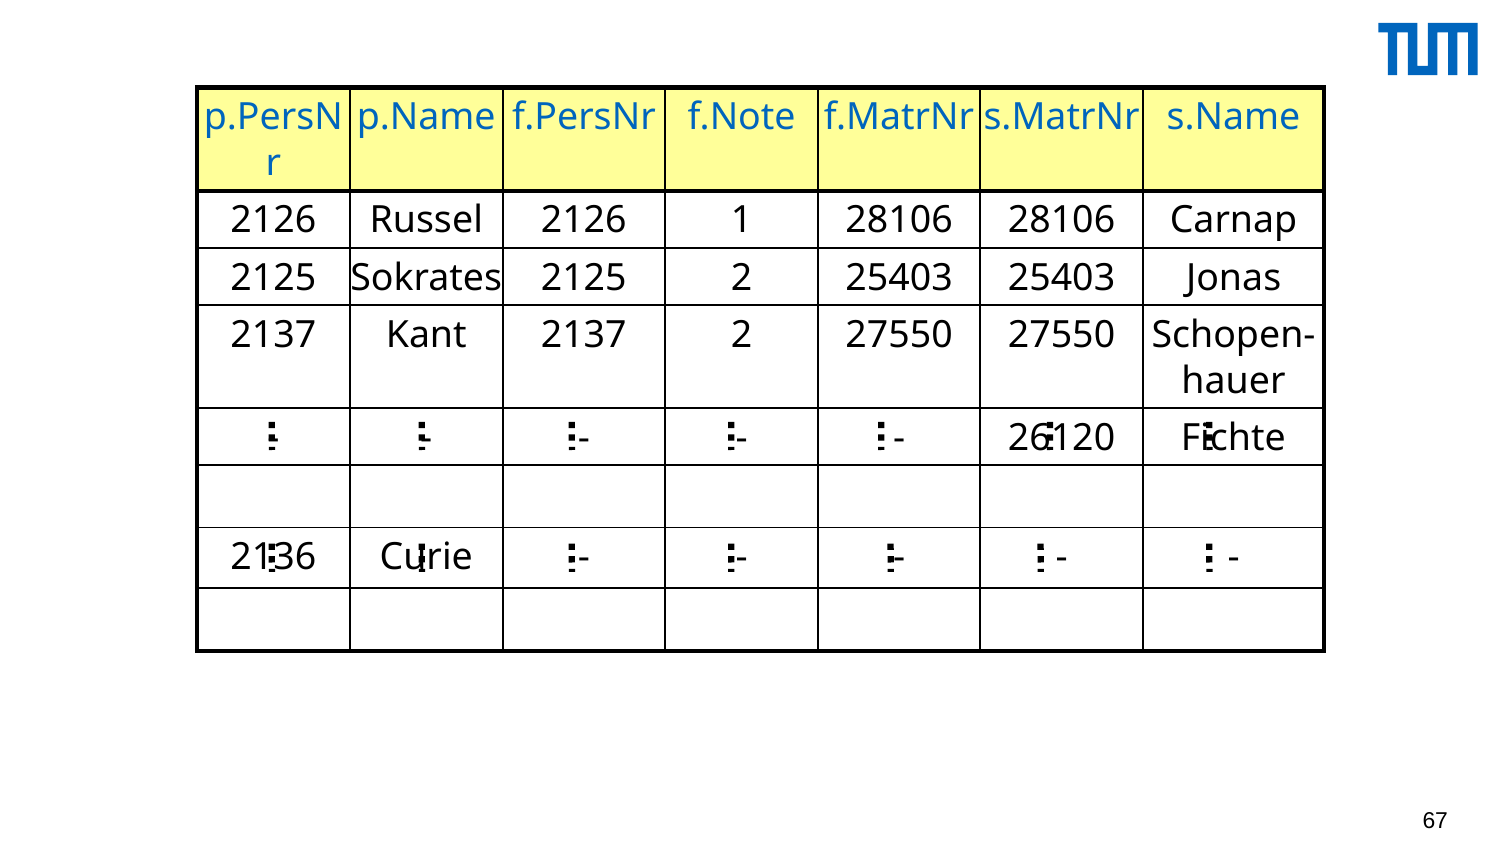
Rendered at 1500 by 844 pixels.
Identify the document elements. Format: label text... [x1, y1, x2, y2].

table_cell - [504, 409, 664, 464]
table_cell 2137 [504, 306, 664, 407]
table_cell [199, 589, 349, 649]
table_cell [1144, 589, 1322, 649]
table_cell 2136 [199, 528, 349, 587]
table_header s.MatrNr [981, 90, 1142, 189]
table_cell 25403 [819, 249, 979, 304]
table_cell [981, 589, 1142, 649]
table_cell [1144, 466, 1322, 527]
table_cell 27550 [981, 306, 1142, 407]
table_cell 26120 [981, 409, 1142, 464]
table_cell 28106 [819, 193, 979, 247]
table_cell - [351, 409, 502, 464]
table_cell - [981, 528, 1142, 587]
table_cell [504, 466, 664, 527]
table_cell [666, 589, 817, 649]
table_cell Fichte [1144, 409, 1322, 464]
table_cell Carnap [1144, 193, 1322, 247]
table_cell Schopen-hauer [1144, 306, 1322, 407]
table_header f.PersNr [504, 90, 664, 189]
table_cell - [666, 409, 817, 464]
table_cell 2 [666, 306, 817, 407]
table_cell 2126 [199, 193, 349, 247]
table_cell [504, 589, 664, 649]
table_cell 27550 [819, 306, 979, 407]
table_header s.Name [1144, 90, 1322, 189]
table_cell - [199, 409, 349, 464]
table_header f.Note [666, 90, 817, 189]
table_header p.PersNr [199, 90, 349, 189]
table_cell 2 [666, 249, 817, 304]
table_cell - [819, 409, 979, 464]
table_cell [666, 466, 817, 527]
table_cell 2125 [504, 249, 664, 304]
table_cell 2126 [504, 193, 664, 247]
table_cell 28106 [981, 193, 1142, 247]
table_cell Kant [351, 306, 502, 407]
table_cell Russel [351, 193, 502, 247]
table_cell [981, 466, 1142, 527]
table_cell [819, 466, 979, 527]
table_cell 2125 [199, 249, 349, 304]
table_cell 1 [666, 193, 817, 247]
table_cell Sokrates [351, 249, 502, 304]
table_cell [819, 589, 979, 649]
table_header p.Name [351, 90, 502, 189]
table_cell Curie [351, 528, 502, 587]
table_cell 25403 [981, 249, 1142, 304]
table_cell - [1144, 528, 1322, 587]
table_cell [199, 466, 349, 527]
table_cell Jonas [1144, 249, 1322, 304]
table_cell 2137 [199, 306, 349, 407]
table_cell [351, 589, 502, 649]
table_cell - [819, 528, 979, 587]
table_header f.MatrNr [819, 90, 979, 189]
slide_number 67 [1111, 796, 1448, 842]
table_cell - [504, 528, 664, 587]
table_cell [351, 466, 502, 527]
table_cell - [666, 528, 817, 587]
